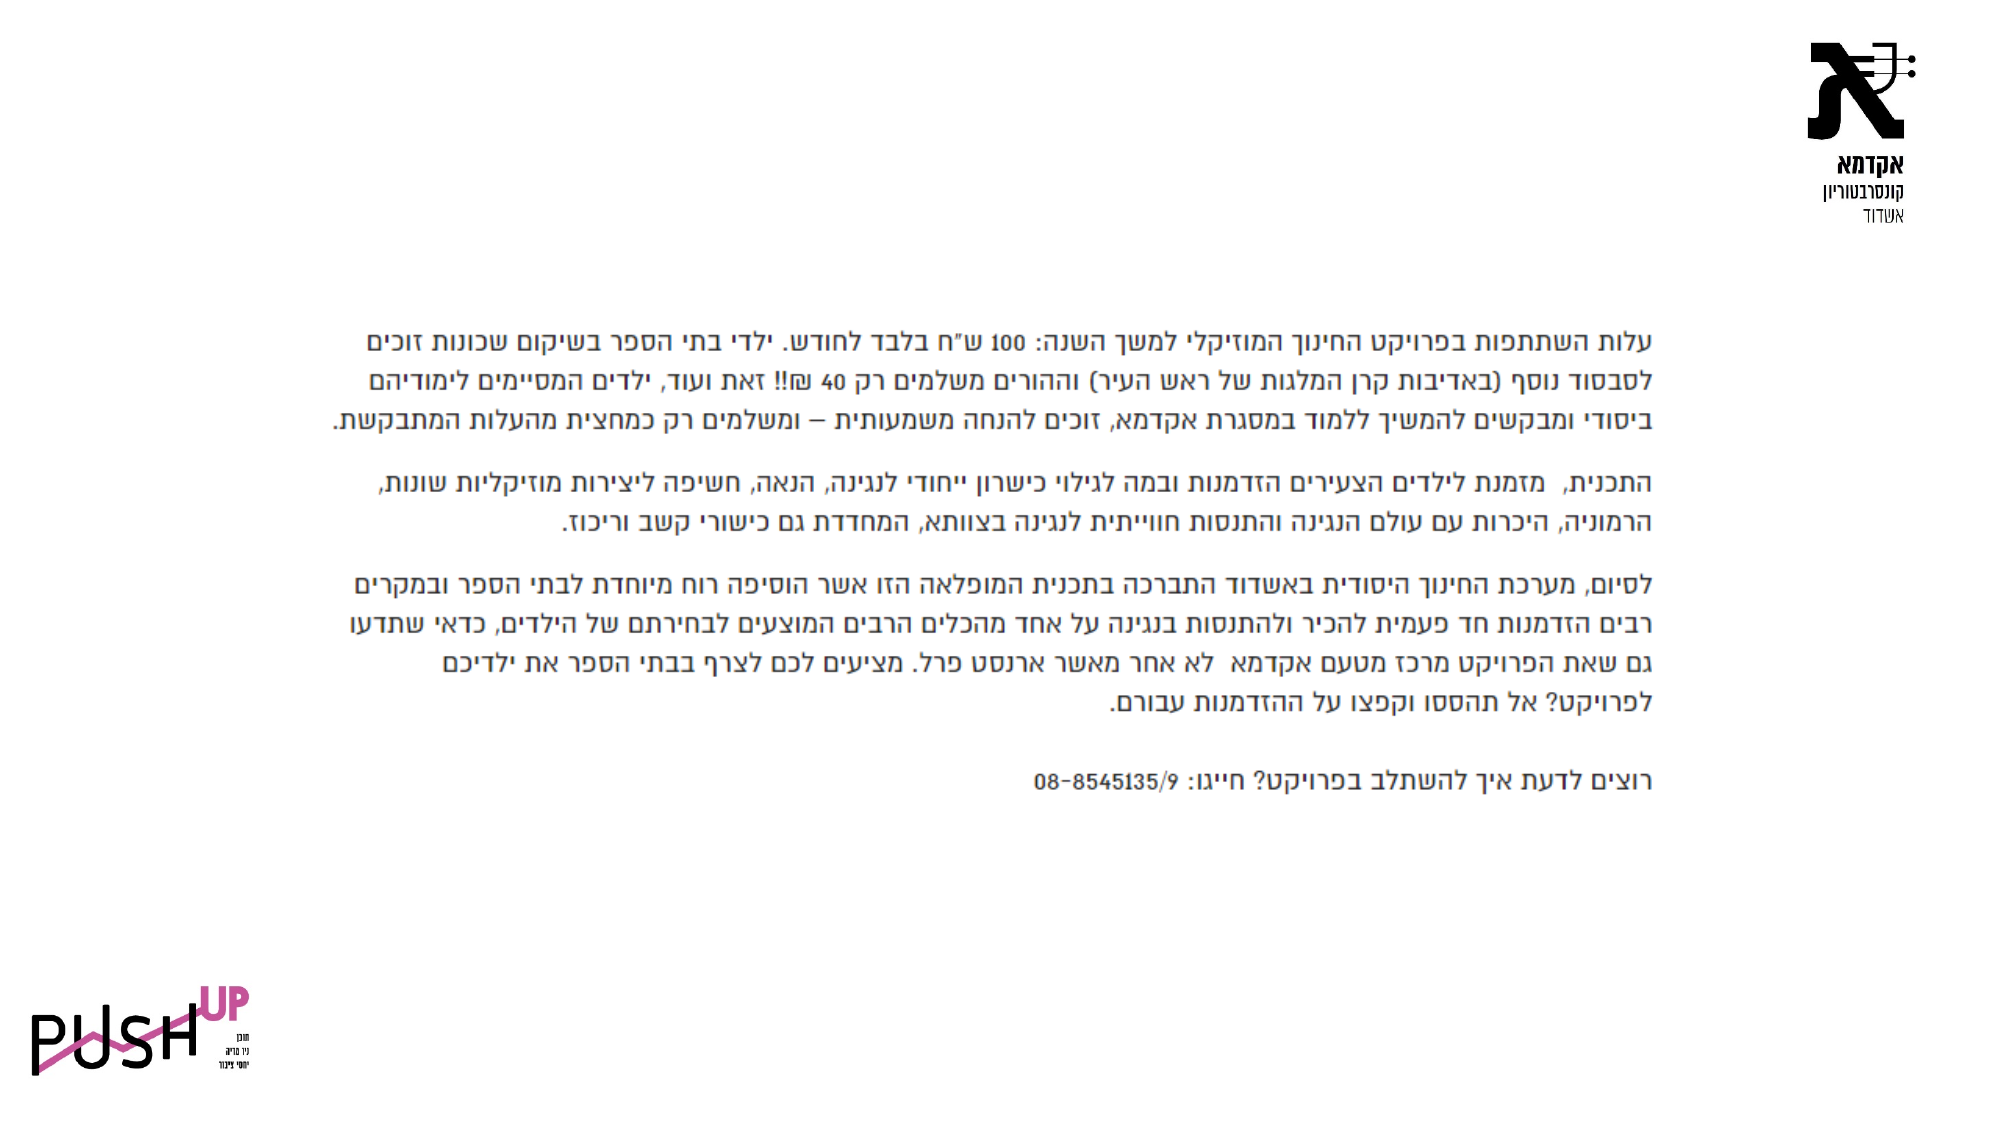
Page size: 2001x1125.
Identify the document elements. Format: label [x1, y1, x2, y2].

picture [1721, 0, 2000, 279]
picture [0, 936, 280, 1125]
picture [323, 307, 1677, 818]
